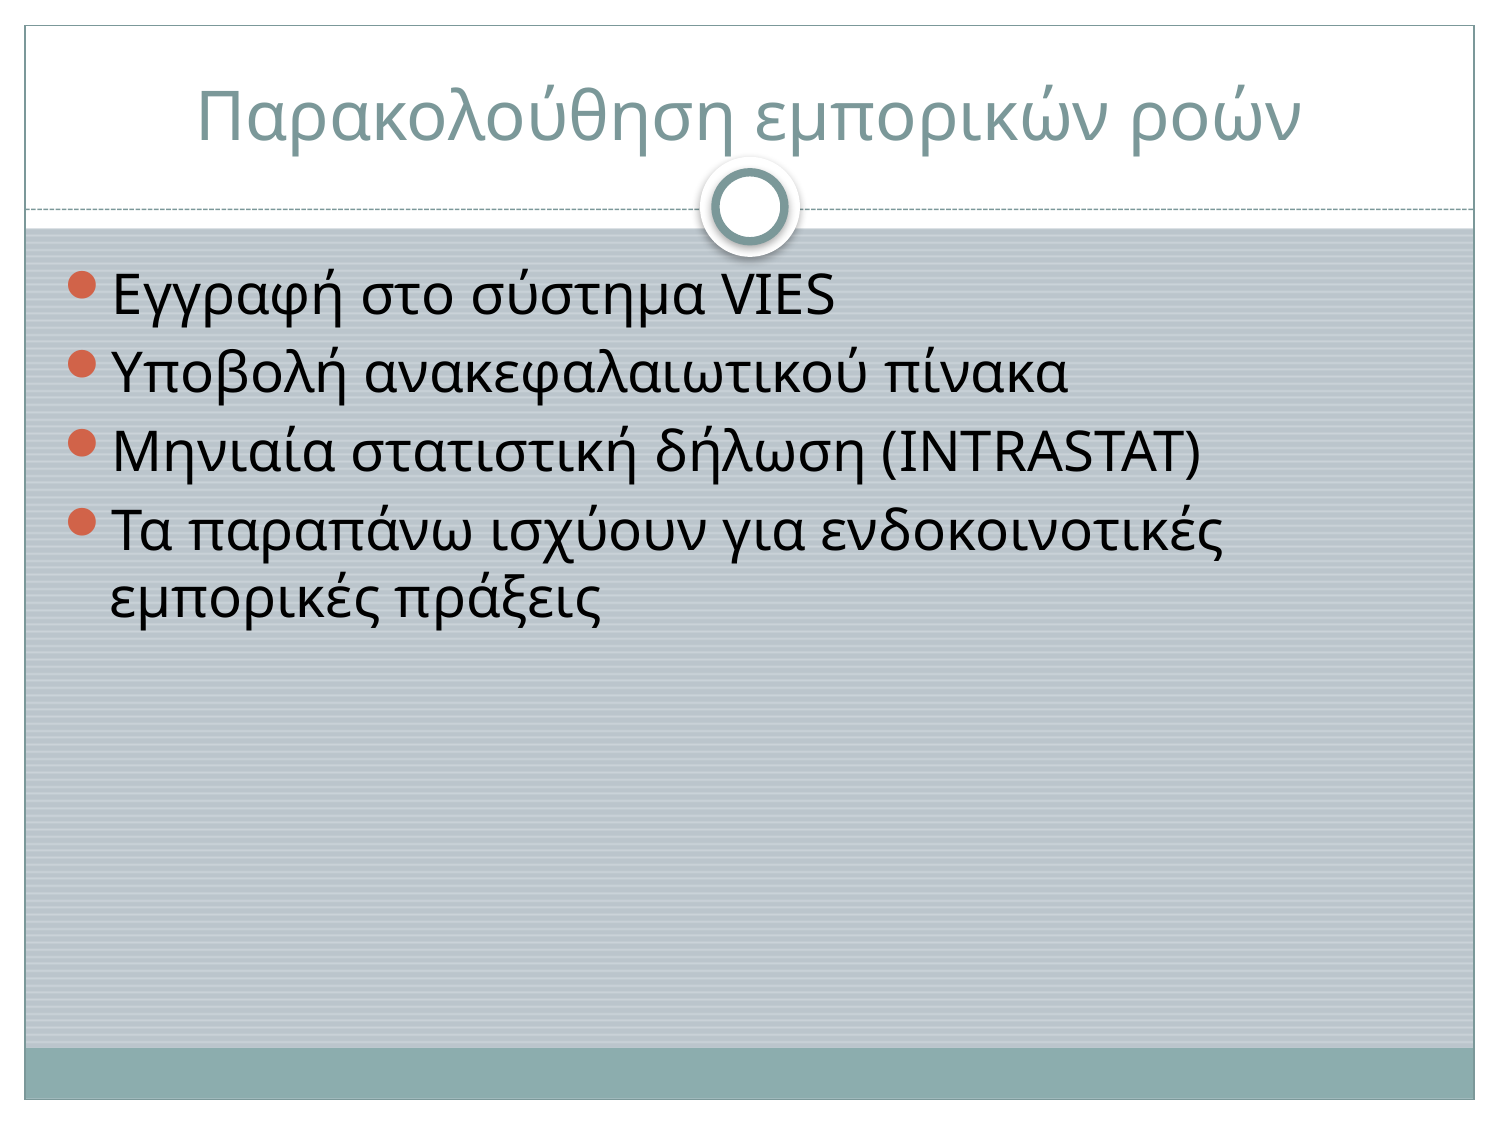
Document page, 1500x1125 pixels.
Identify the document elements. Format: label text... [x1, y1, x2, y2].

title Παρακολούθηση εμπορικών ροών [49, 37, 1450, 162]
list Εγγραφή στο σύστημα VIES Υποβολή ανακεφαλαιωτικού πίνακα Μηνιαία στατιστική δήλωση (INTRASTAT) Τα παραπάνω ισχύουν για ενδοκοινοτικές εμπορικές πράξεις [49, 250, 1445, 1001]
